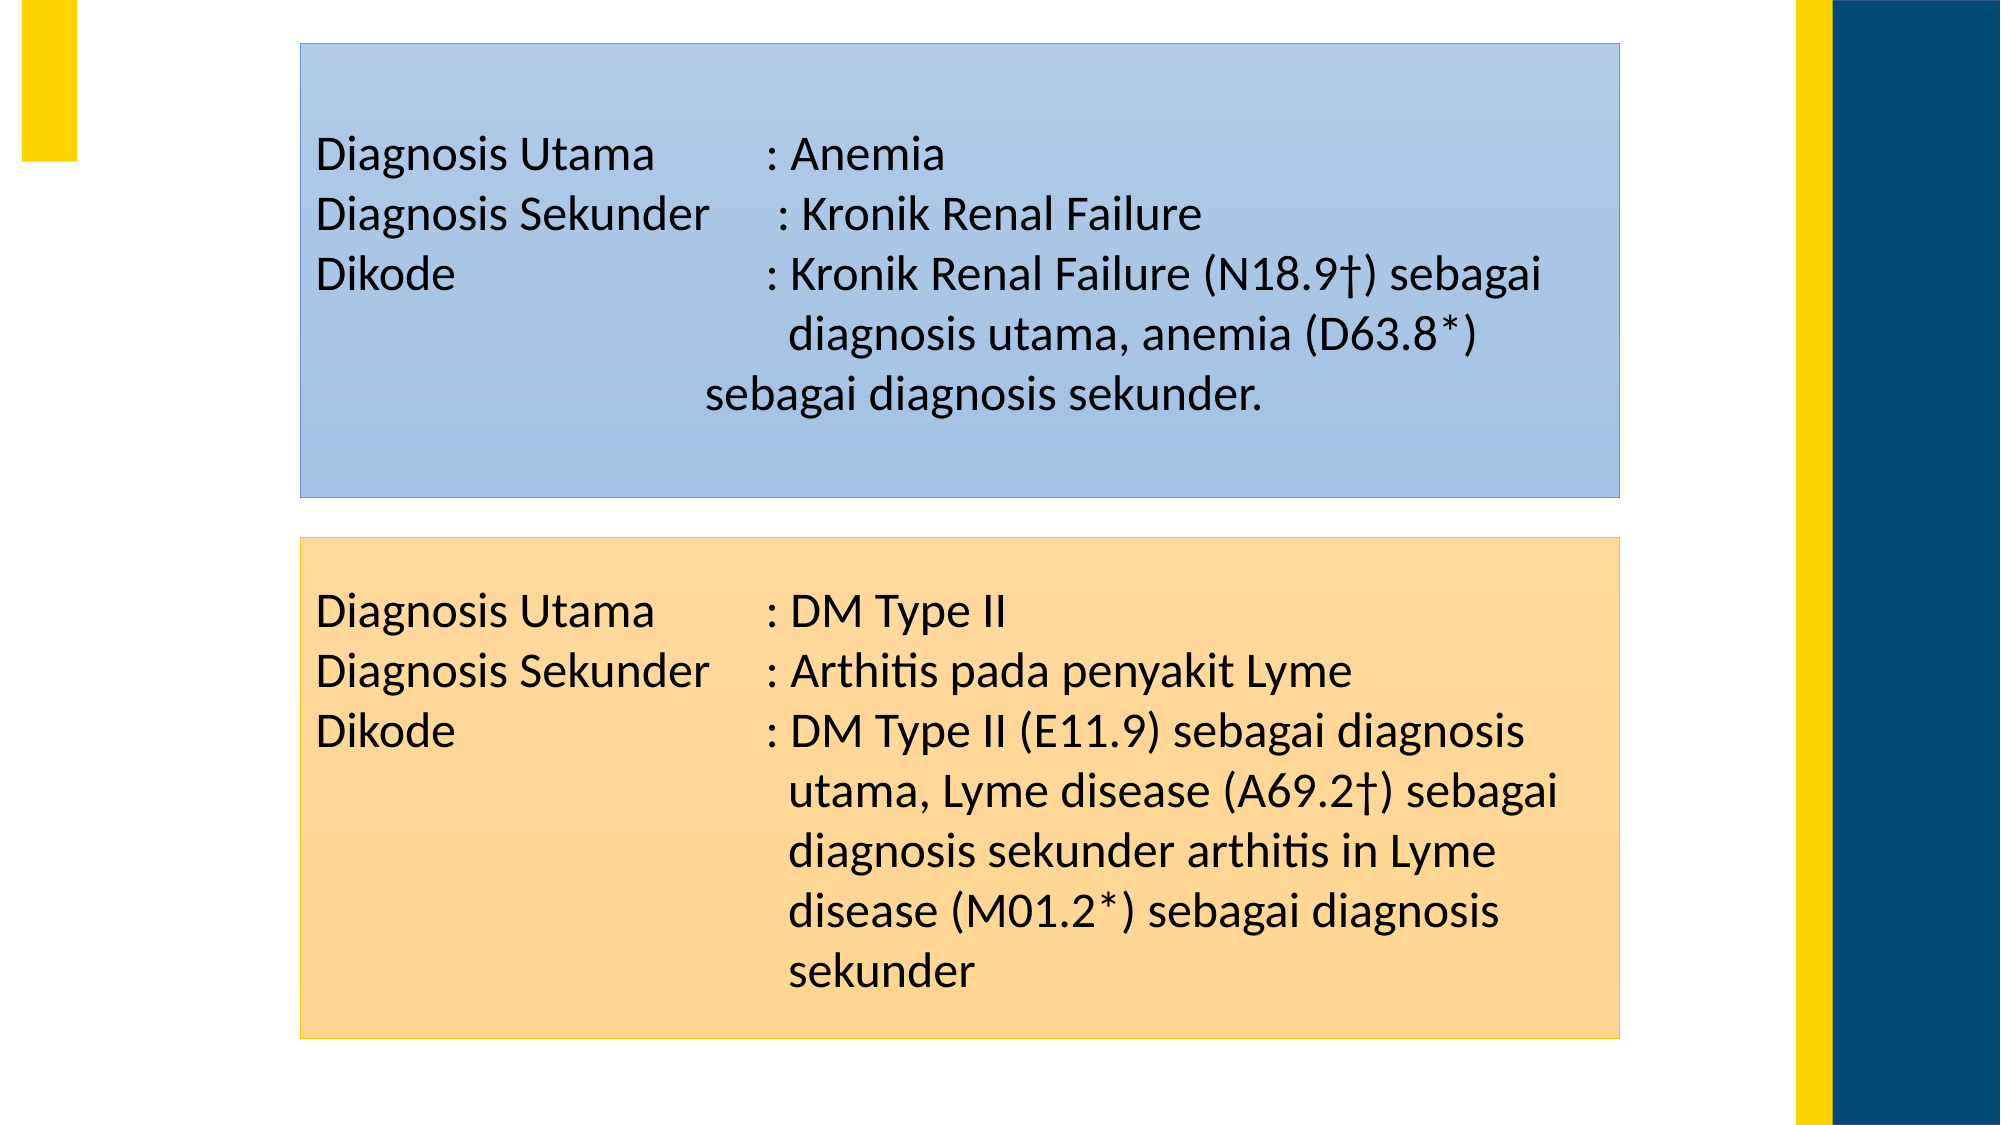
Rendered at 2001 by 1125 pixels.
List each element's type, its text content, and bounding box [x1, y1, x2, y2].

text_box Diagnosis Utama : Anemia Diagnosis Sekunder : Kronik Renal Failure Dikode : Kronik Renal Failure (N18.9†) sebagai diagnosis utama, anemia (D63.8*) sebagai diagnosis sekunder. [300, 43, 1620, 498]
text_box [21, 0, 78, 163]
text_box [1795, 0, 1834, 1125]
text_box Diagnosis Utama : DM Type II Diagnosis Sekunder : Arthitis pada penyakit Lyme Dikode : DM Type II (E11.9) sebagai diagnosis utama, Lyme disease (A69.2†) sebagai diagnosis sekunder arthitis in Lyme disease (M01.2*) sebagai diagnosis sekunder [300, 537, 1620, 1039]
text_box [1834, 0, 2000, 1125]
